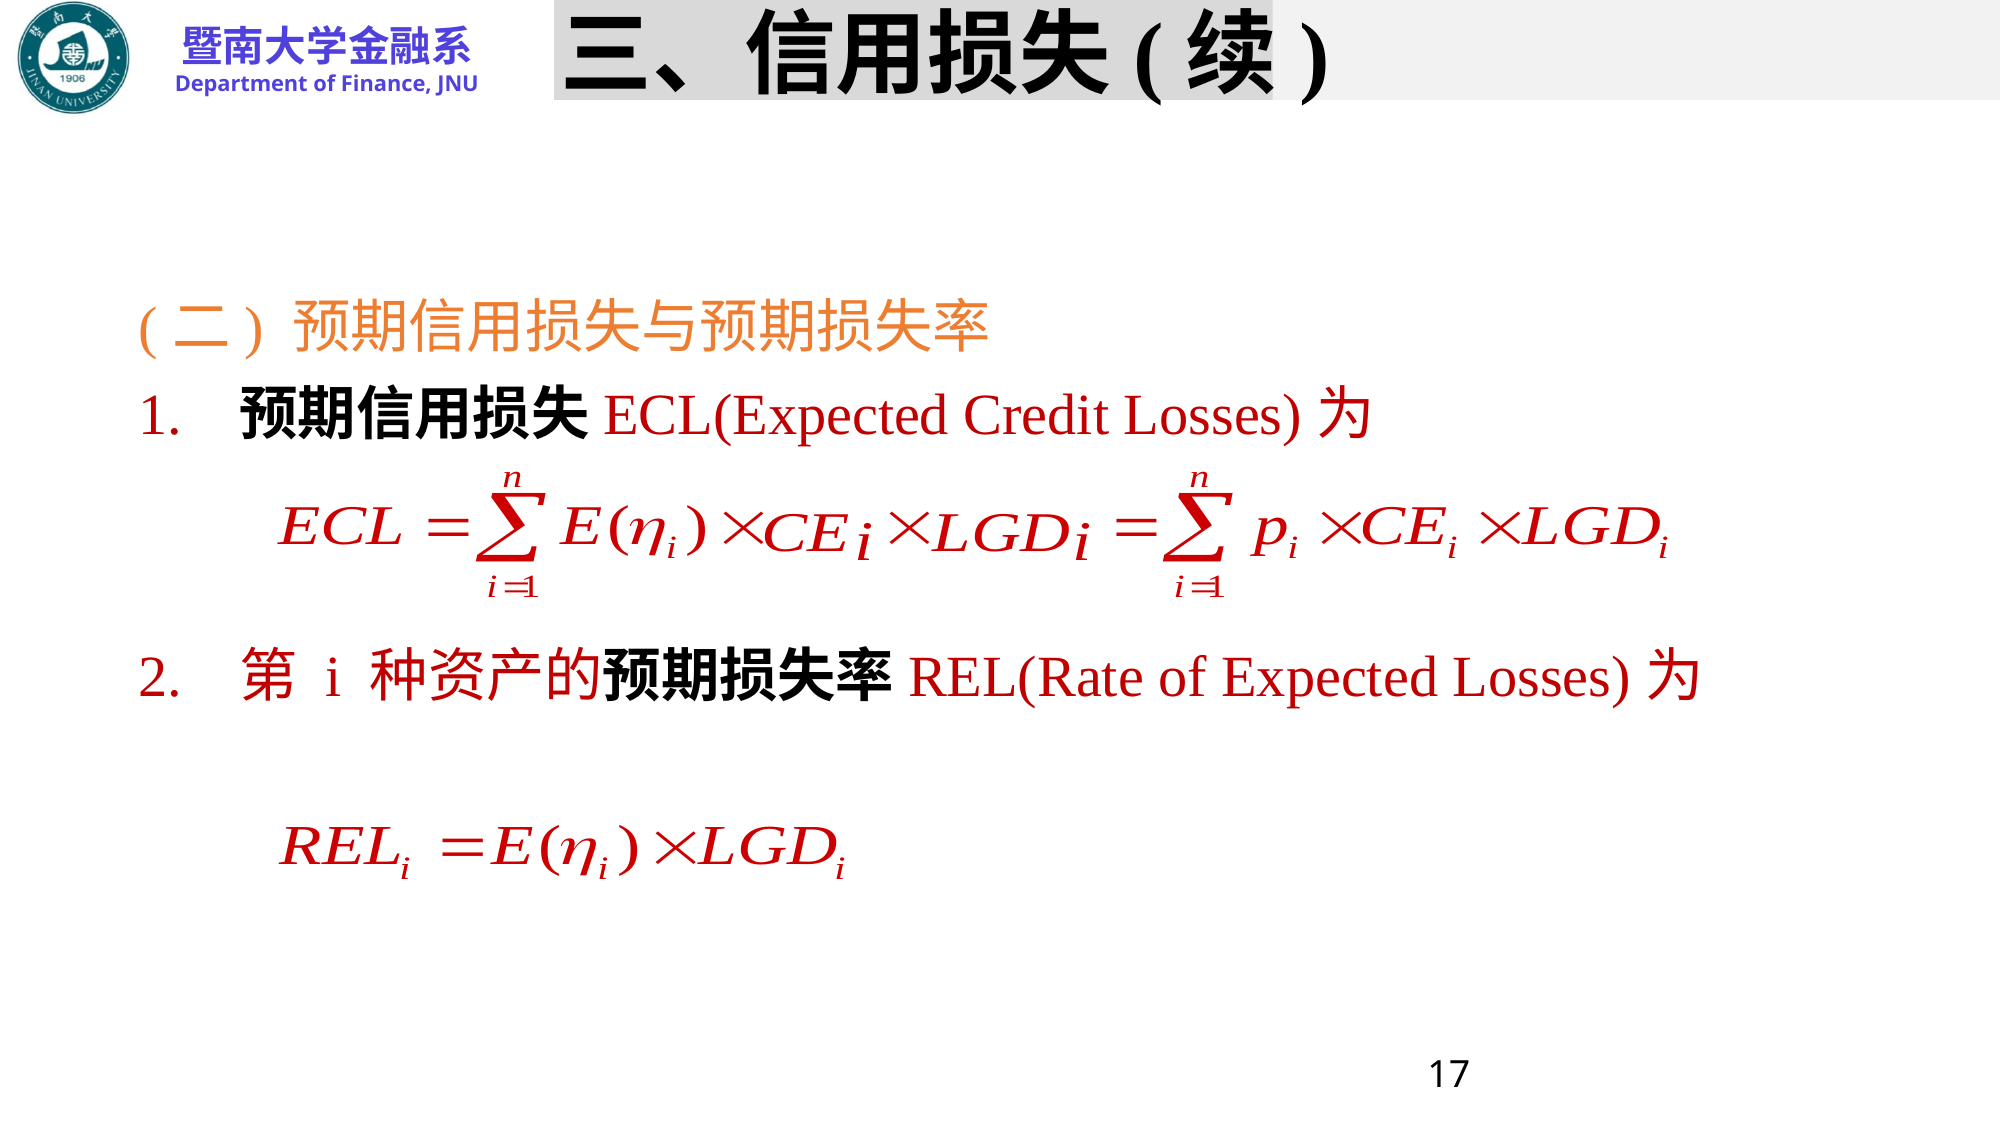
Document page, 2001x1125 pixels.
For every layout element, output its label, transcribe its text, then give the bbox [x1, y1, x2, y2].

picture [12, 0, 131, 118]
slide_number 17 [1412, 1042, 1863, 1103]
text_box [265, 450, 1689, 610]
text_box (二) 预期信用损失与预期损失率 1. 预期信用损失ECL(Expected Credit Losses)为 2. 第 i 种资产的预期损失率REL(Rate of Expected Losses)为 [123, 281, 1891, 982]
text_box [266, 808, 860, 894]
title 三、信用损失(续) [545, 0, 1871, 218]
